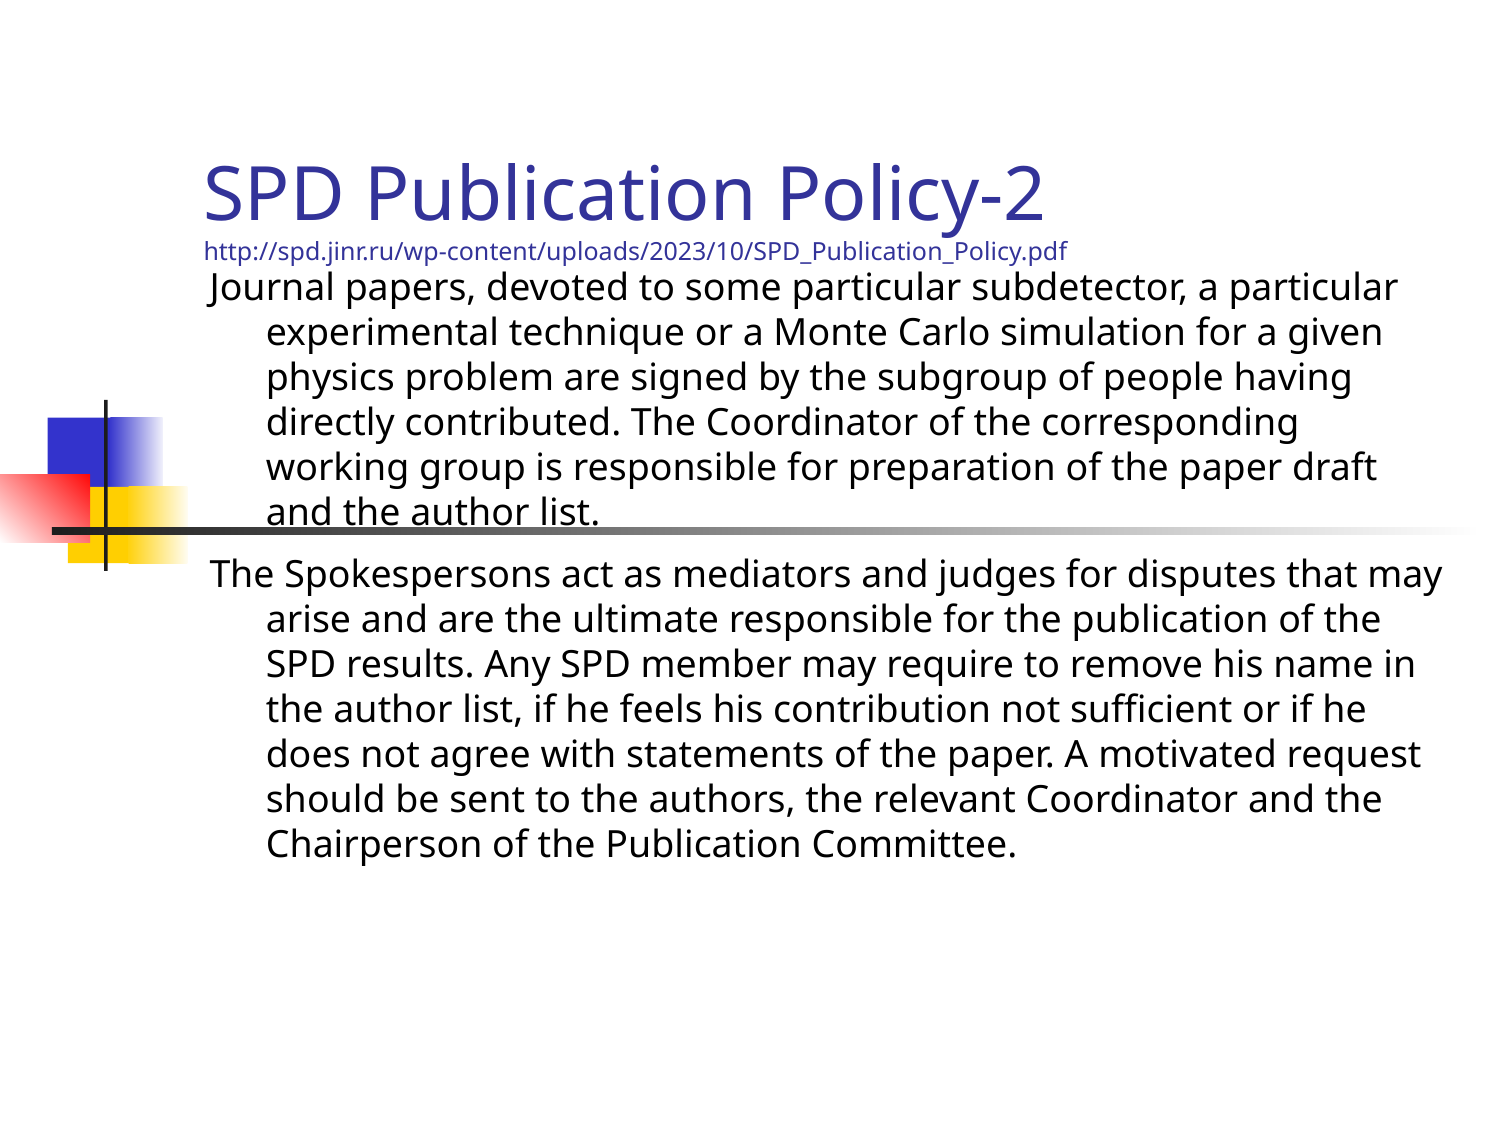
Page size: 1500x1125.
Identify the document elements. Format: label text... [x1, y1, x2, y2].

text_box SPD Publication Policy-2 http://spd.jinr.ru/wp-content/uploads/2023/10/SPD_Publication_Policy.pdf [188, 35, 1466, 274]
text_box Journal papers, devoted to some particular subdetector, a particular experimental technique or a Monte Carlo simulation for a given physics problem are signed by the subgroup of people having directly contributed. The Coordinator of the corresponding working group is responsible for preparation of the paper draft and the author list. The Spokespersons act as mediators and judges for disputes that may arise and are the ultimate responsible for the publication of the SPD results. Any SPD member may require to remove his name in the author list, if he feels his contribution not sufficient or if he does not agree with statements of the paper. A motivated request should be sent to the authors, the relevant Coordinator and the Chairperson of the Publication Committee. [194, 255, 1469, 929]
